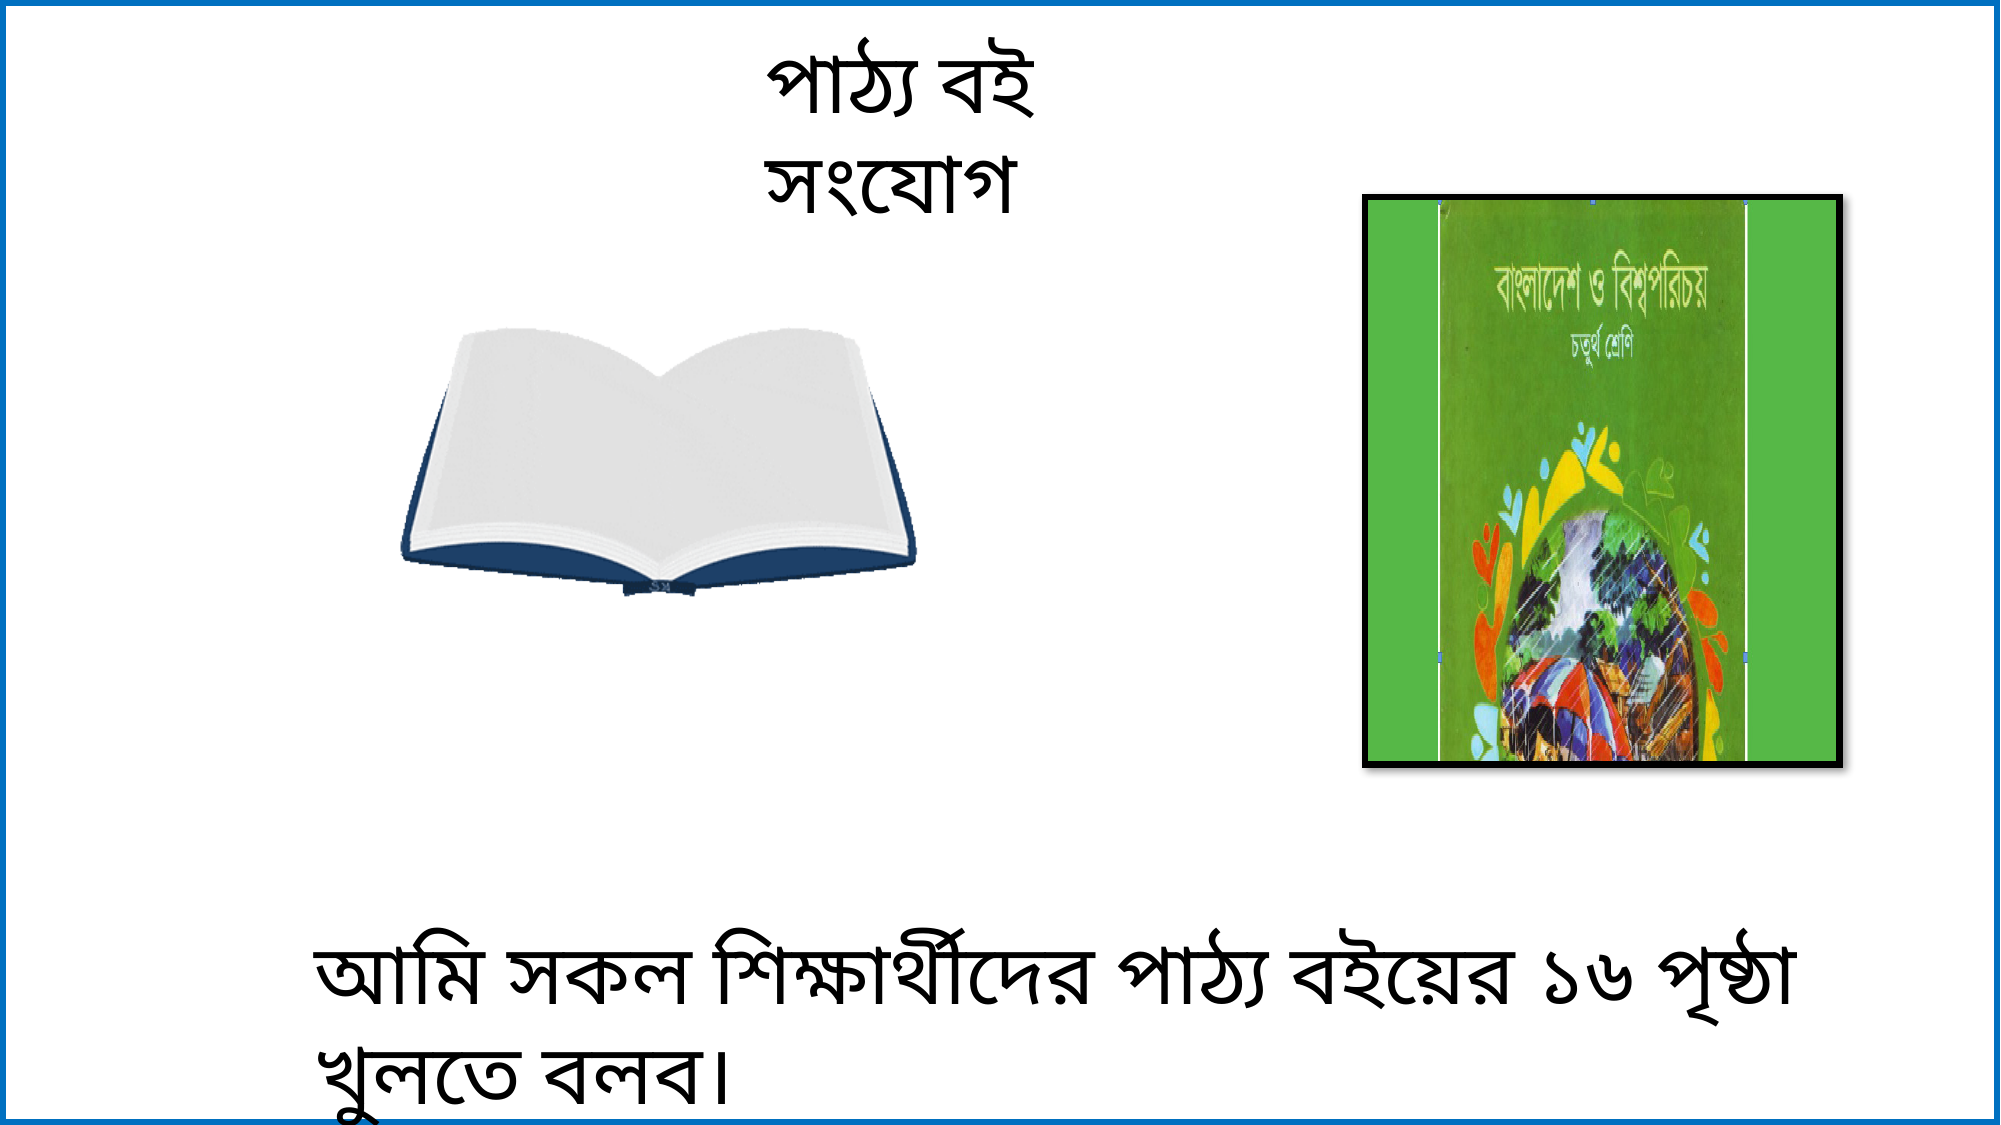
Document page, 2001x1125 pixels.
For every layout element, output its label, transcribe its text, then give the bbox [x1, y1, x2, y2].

picture [1368, 199, 1837, 762]
text_box আমি সকল শিক্ষার্থীদের পাঠ্য বইয়ের ১৬ পৃষ্ঠা খুলতে বলব। [299, 913, 1821, 1125]
picture [381, 120, 937, 600]
text_box [0, 0, 2000, 1125]
text_box পাঠ্য বই সংযোগ [751, 22, 1249, 238]
